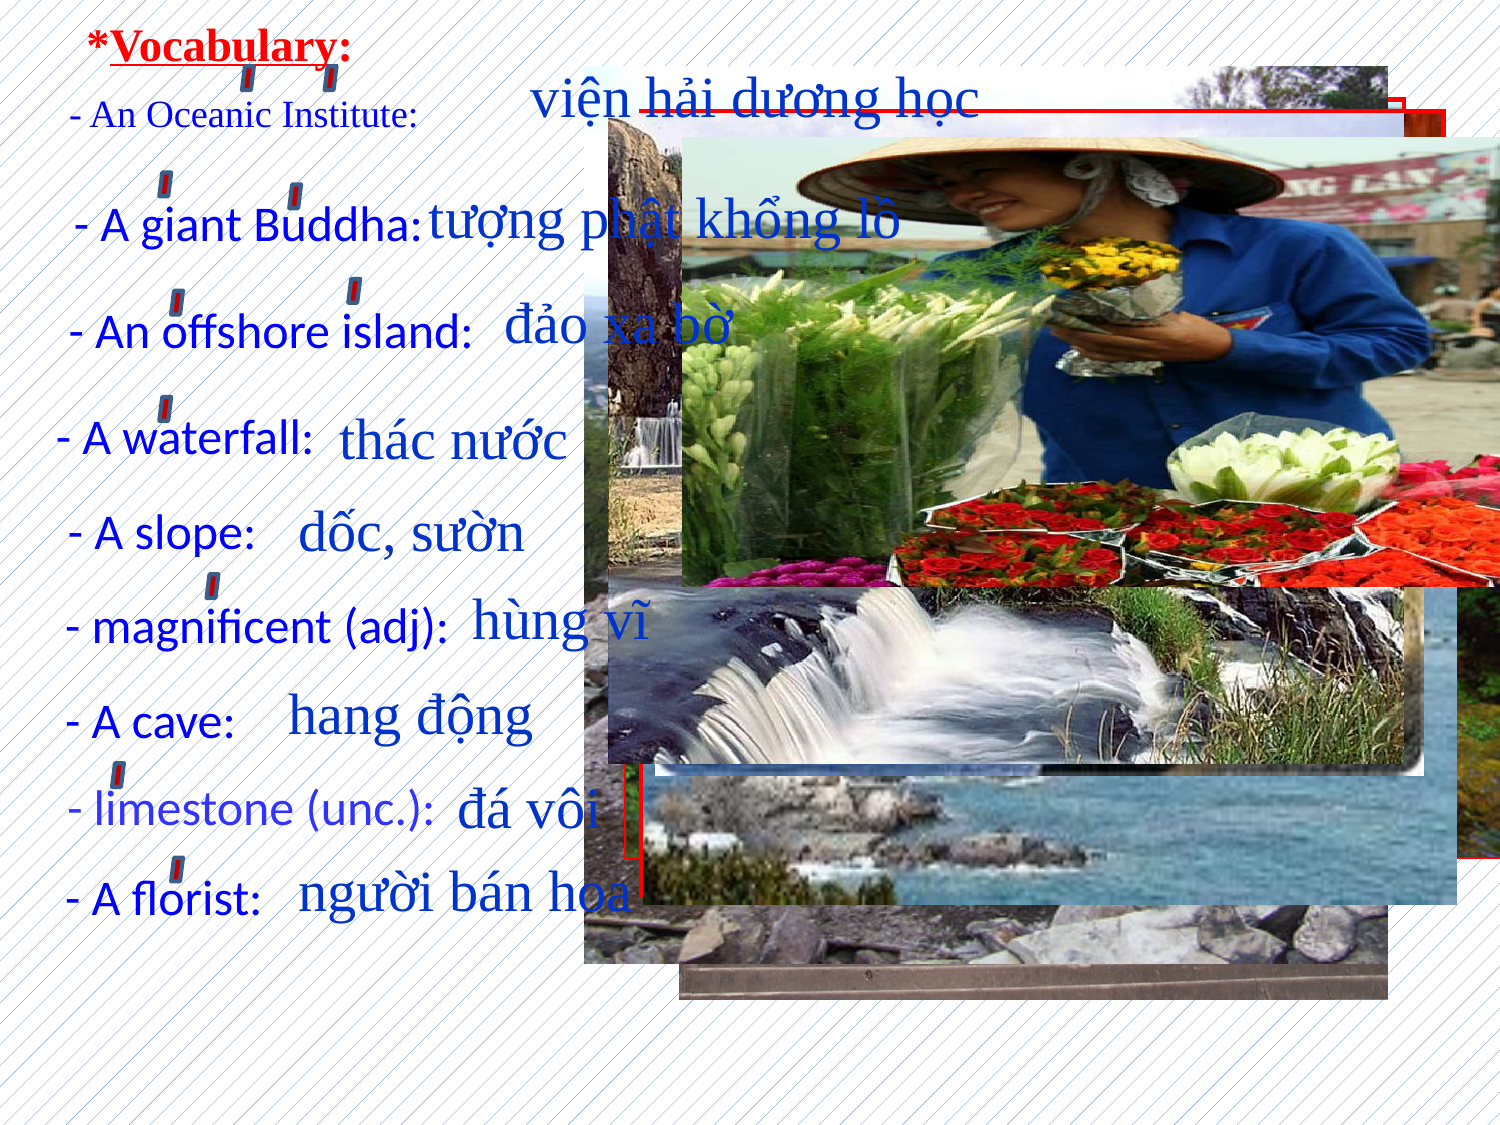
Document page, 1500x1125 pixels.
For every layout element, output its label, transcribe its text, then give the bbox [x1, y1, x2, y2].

text_box - limestone (unc.): [52, 774, 442, 835]
text_box [169, 855, 186, 884]
text_box [346, 276, 363, 305]
text_box - An offshore island: [53, 290, 489, 350]
text_box - A slope: [53, 491, 283, 551]
text_box [239, 64, 256, 93]
text_box - A waterfall: [41, 396, 324, 457]
text_box - A giant Buddha: [59, 184, 414, 244]
text_box hang động [273, 668, 579, 754]
text_box [157, 394, 174, 423]
text_box thác nước [324, 393, 579, 479]
text_box người bán hoa [283, 846, 579, 931]
text_box [204, 572, 221, 601]
picture [584, 66, 1500, 1000]
text_box đảo xa bờ [489, 277, 579, 363]
text_box [322, 64, 339, 93]
text_box dốc, sườn [283, 485, 579, 571]
text_box [287, 182, 304, 211]
text_box hùng vĩ [458, 574, 579, 659]
text_box tượng phật khổng lồ [414, 172, 579, 258]
title *Vocabulary: [0, 7, 504, 79]
text_box [110, 761, 126, 790]
list - An Oceanic Institute: [54, 90, 579, 143]
text_box đá vôi [442, 763, 579, 846]
text_box - magnificent (adj): [50, 586, 458, 646]
text_box - A florist: [50, 857, 283, 917]
text_box viện hải dương học [516, 51, 1166, 137]
text_box [169, 288, 186, 317]
text_box [157, 170, 174, 199]
text_box - A cave: [50, 680, 273, 740]
